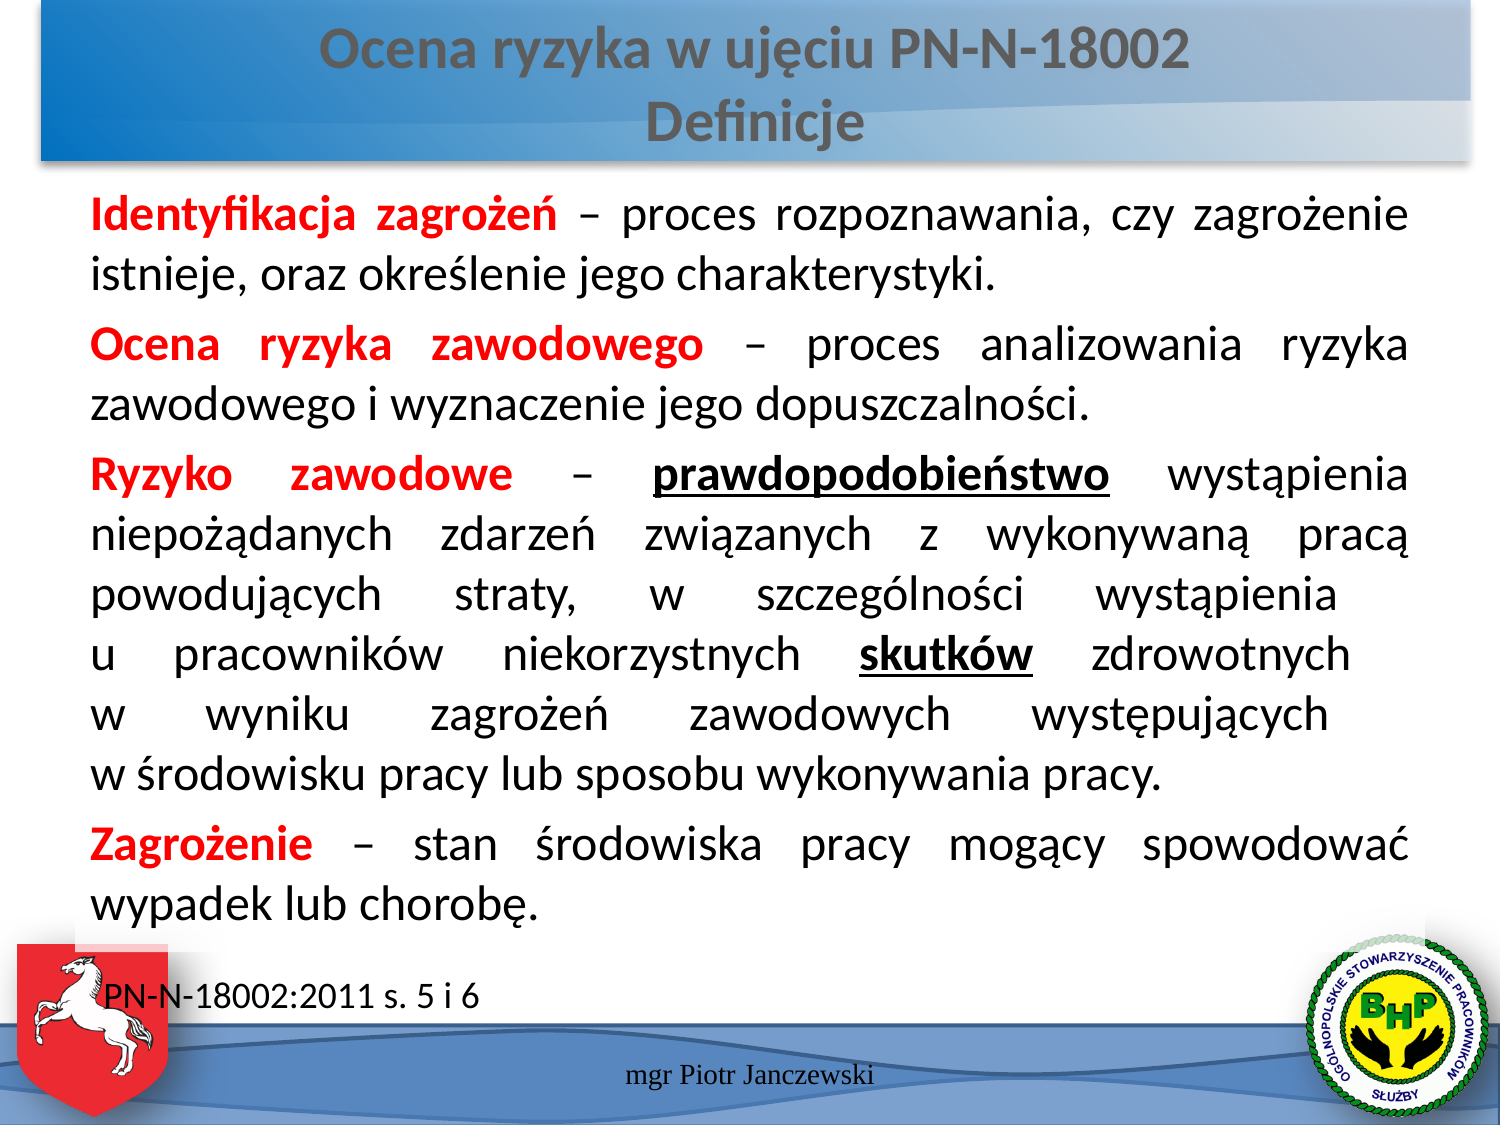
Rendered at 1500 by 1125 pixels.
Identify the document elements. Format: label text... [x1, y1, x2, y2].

footer mgr Piotr Janczewski [512, 1042, 988, 1103]
text_box PN-N-18002:2011 s. 5 i 6 [88, 964, 1447, 1024]
title Ocena ryzyka w ujęciu PN-N-18002 Definicje [41, 0, 1471, 161]
picture [1305, 934, 1489, 1117]
picture [17, 944, 168, 1117]
list Identyfikacja zagrożeń – proces rozpoznawania, czy zagrożenie istnieje, oraz określenie jego charakterystyki. Ocena ryzyka zawodowego – proces analizowania ryzyka zawodowego i wyznaczenie jego dopuszczalności. Ryzyko zawodowe – prawdopodobieństwo wystąpienia niepożądanych zdarzeń związanych z wykonywaną pracą powodujących straty, w szczególności wystąpienia u pracowników niekorzystnych skutków zdrowotnych w wyniku zagrożeń zawodowych występujących w środowisku pracy lub sposobu wykonywania pracy. Zagrożenie – stan środowiska pracy mogący spowodować wypadek lub chorobę. [75, 172, 1425, 953]
